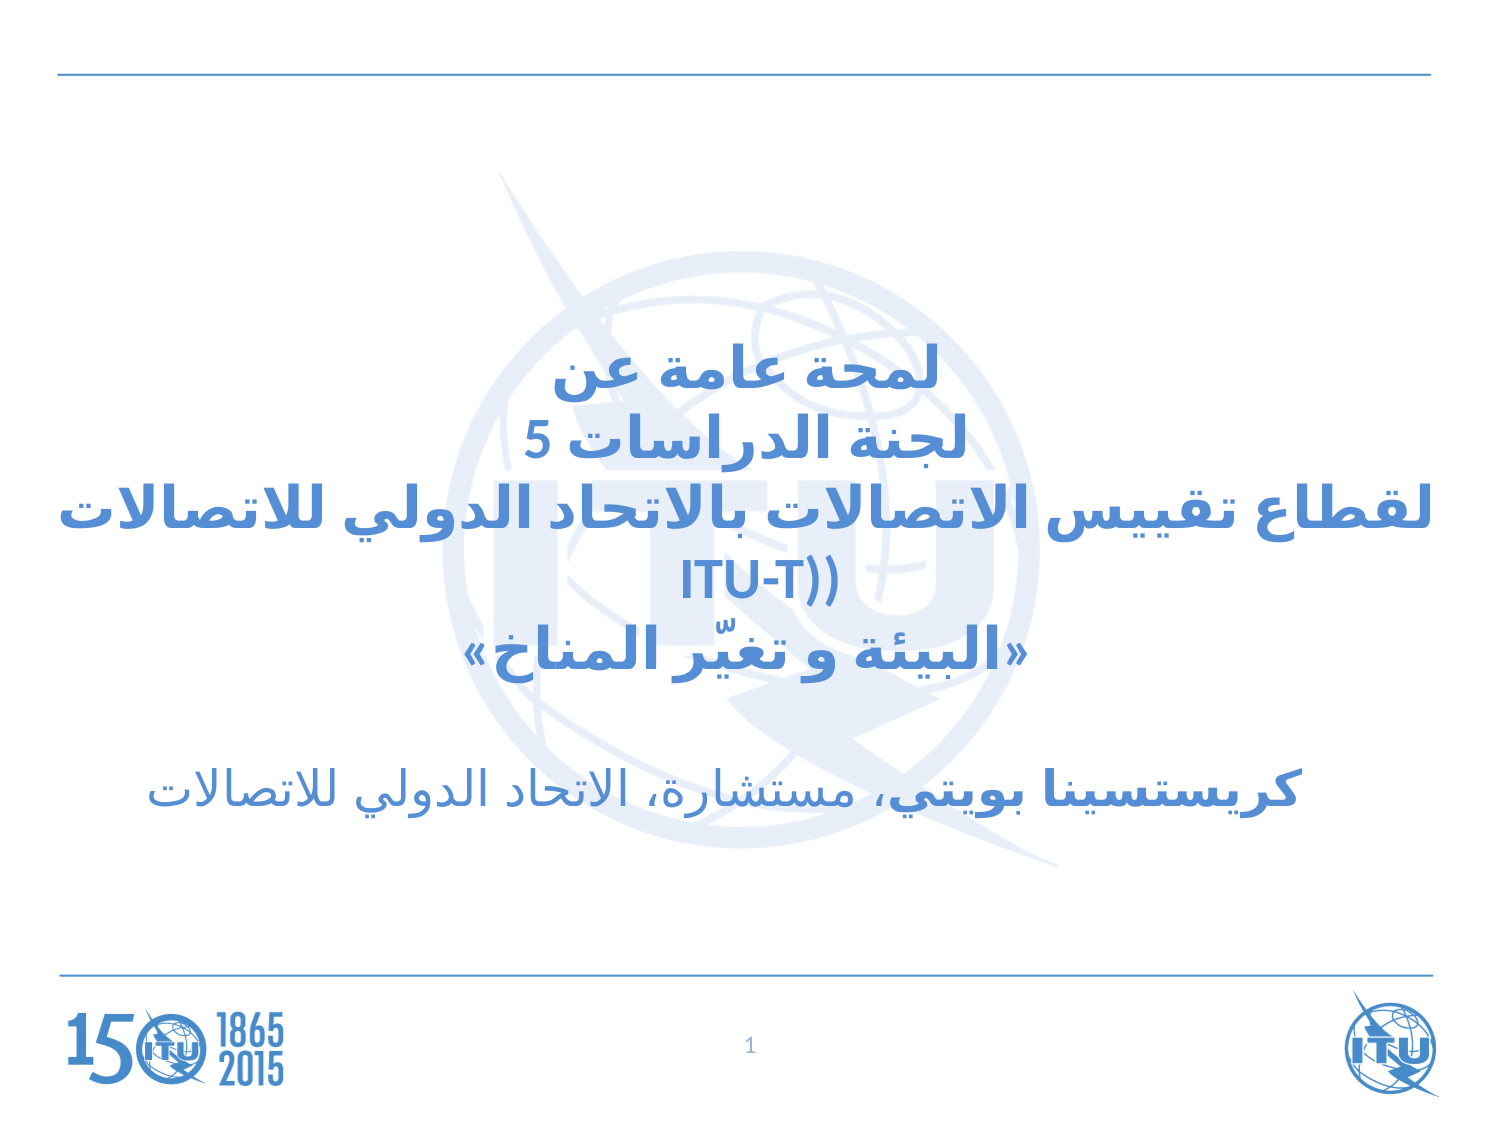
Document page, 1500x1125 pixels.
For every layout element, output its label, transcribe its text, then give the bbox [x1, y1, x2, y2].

picture [0, 690, 1500, 1125]
text_box كريستسينا بويتي، مستشارة، الاتحاد الدولي للاتصالات [131, 749, 1318, 825]
slide_number 1 [575, 1013, 925, 1074]
text_box لمحة عامة عن لجنة الدراسات 5 لقطاع تقييس الاتصالات بالاتحاد الدولي للاتصالات ((ITU-T «البيئة و تغيّر المناخ» [0, 320, 1500, 690]
picture [0, 0, 1500, 320]
